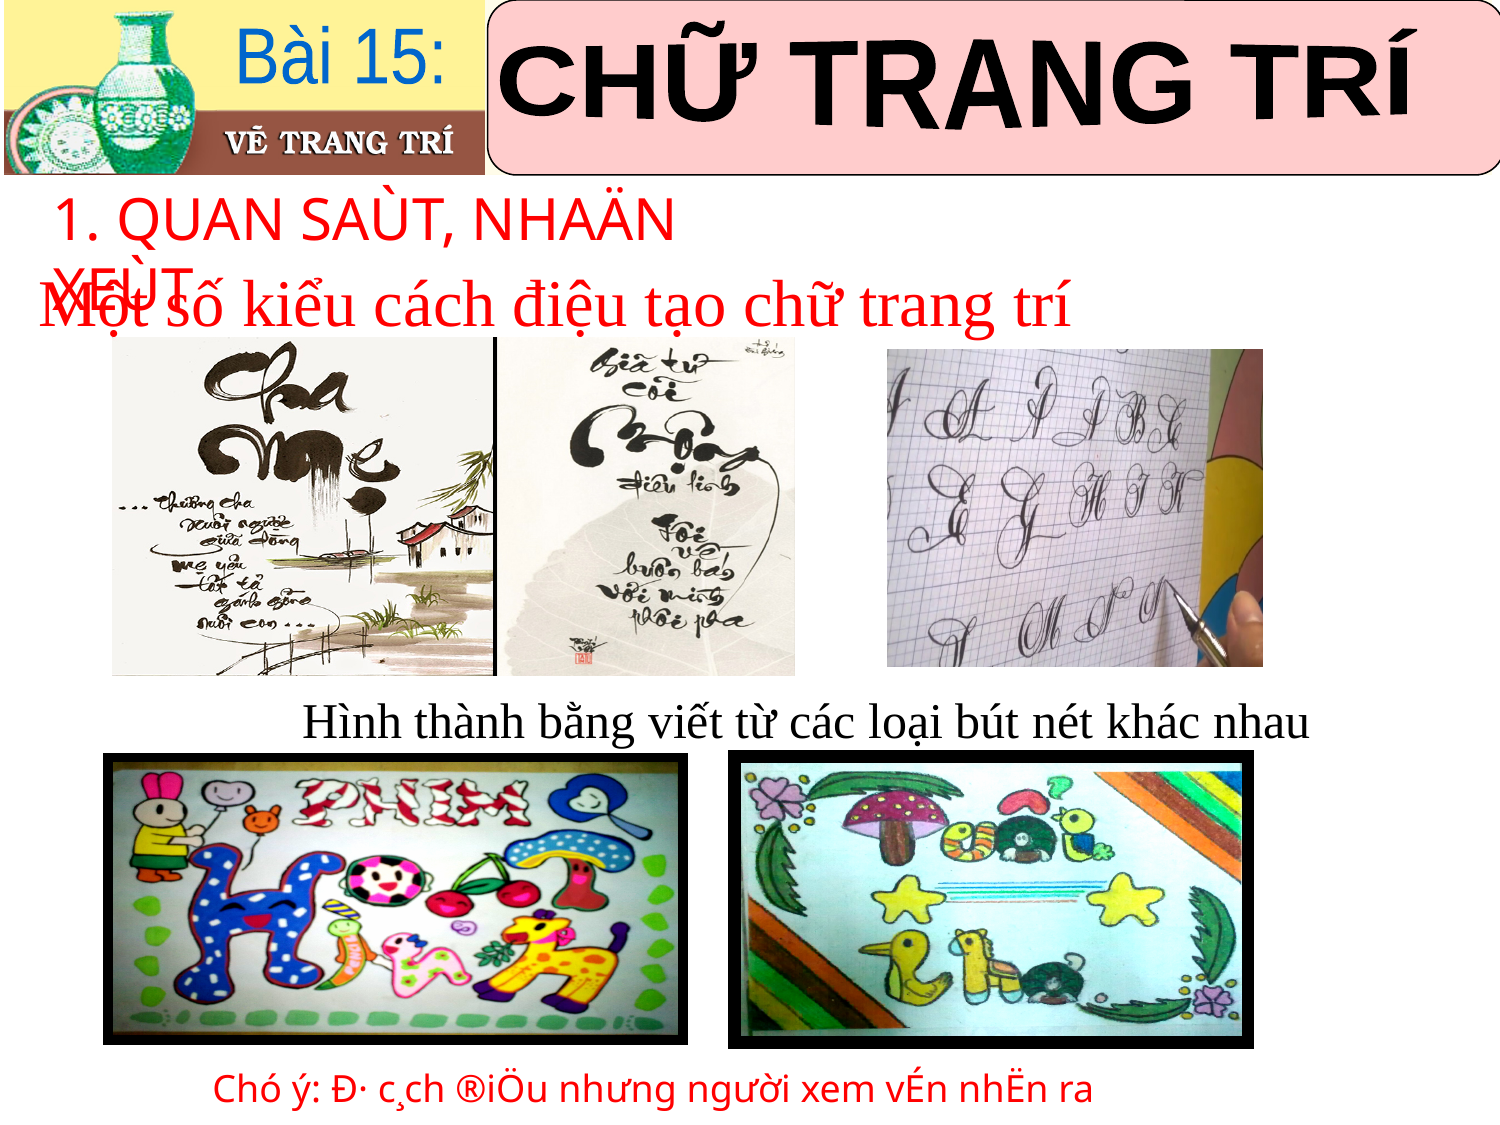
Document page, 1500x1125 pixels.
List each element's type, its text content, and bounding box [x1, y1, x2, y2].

text_box Hình thành bằng viết từ các loại bút nét khác nhau [287, 687, 1063, 750]
text_box Một số kiểu cách điệu tạo chữ trang trí [99, 262, 1013, 338]
picture [887, 349, 1263, 667]
text_box Chó ý: Đ· c¸ch ®iÖu nh­ưng ng­ười xem vÉn nhËn ra [197, 1057, 1110, 1118]
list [740, 762, 1242, 1037]
text_box 1. QUAN SAÙT, NHAÄN XEÙT [37, 175, 838, 330]
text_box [4, 0, 1500, 175]
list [112, 762, 679, 1036]
picture [112, 337, 795, 676]
